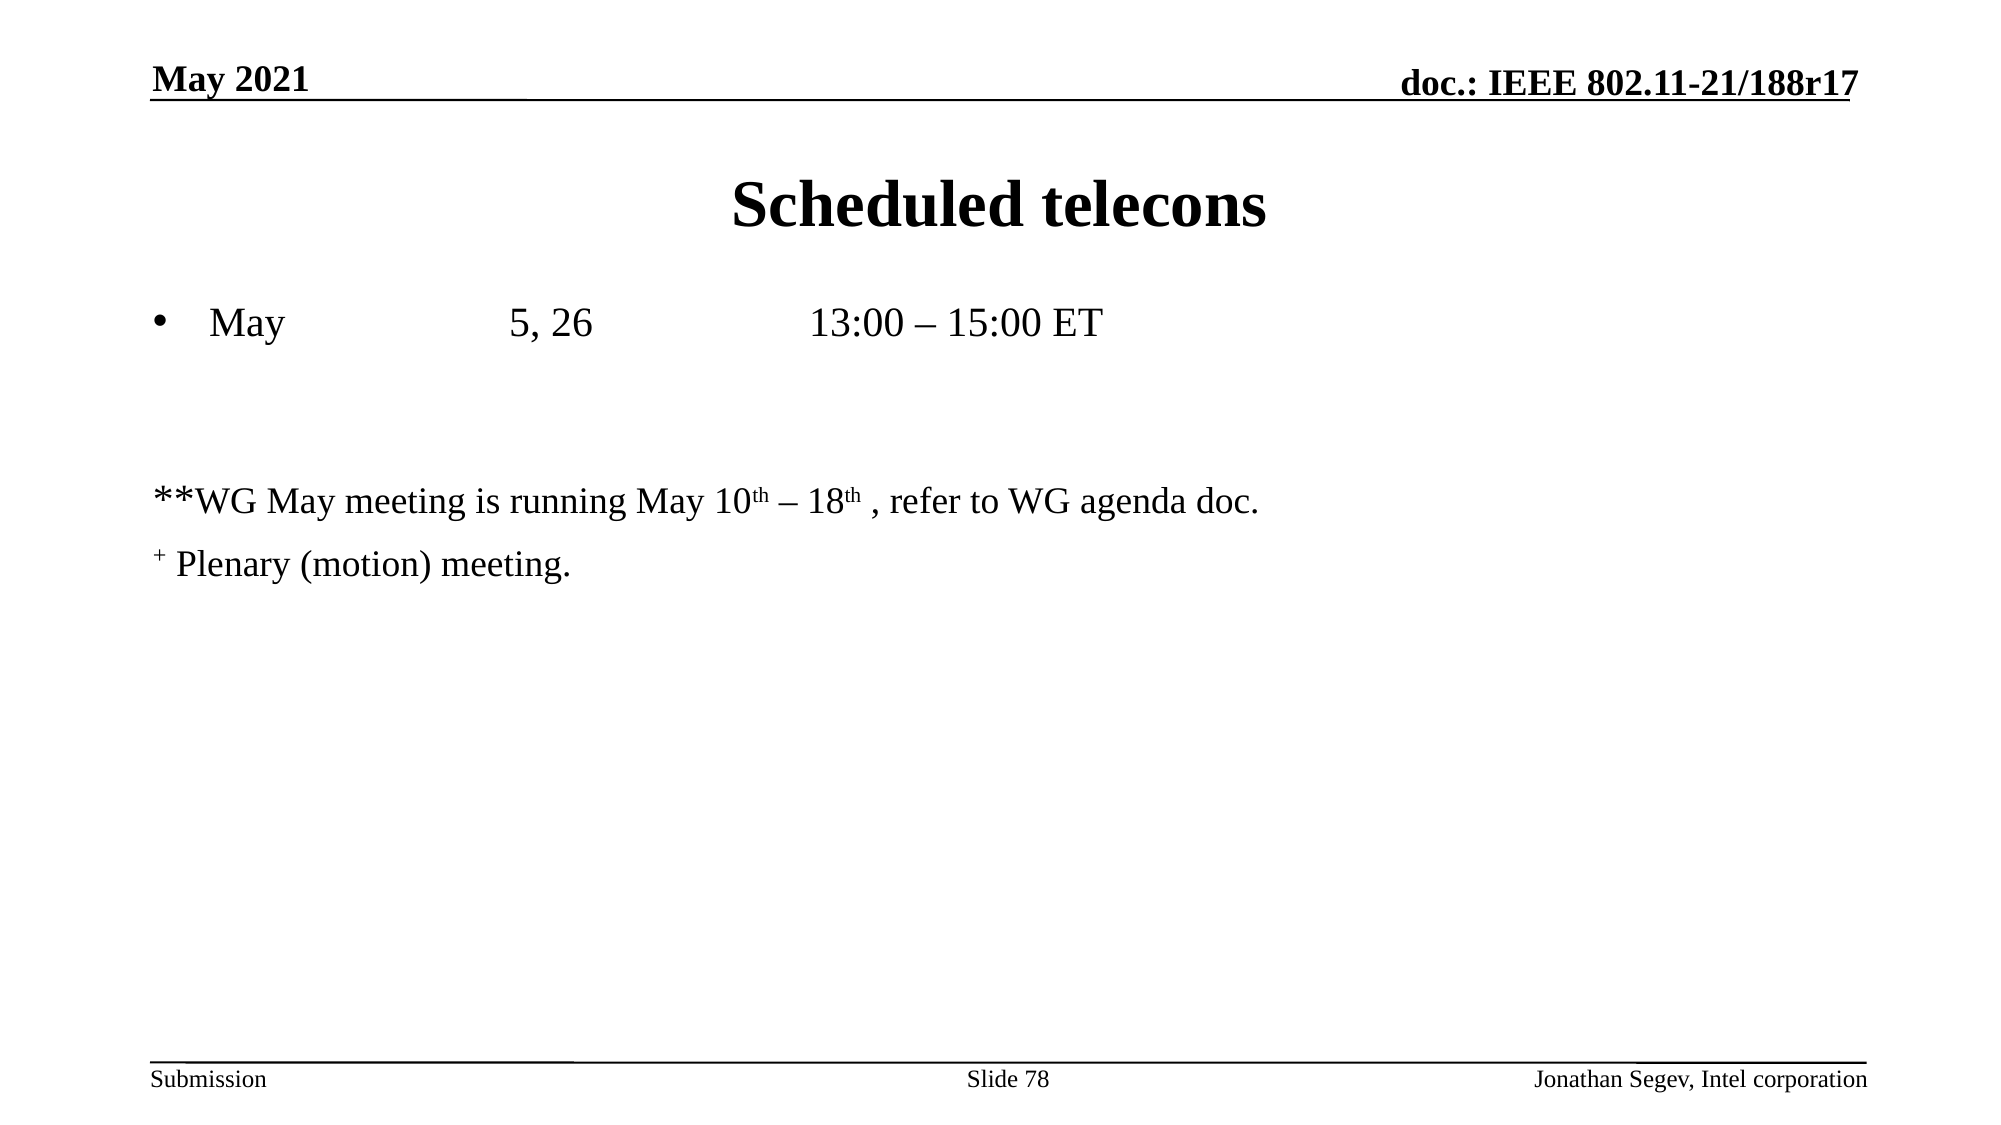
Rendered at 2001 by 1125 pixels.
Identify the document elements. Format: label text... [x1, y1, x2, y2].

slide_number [152, 54, 563, 100]
title Scheduled telecons [149, 112, 1850, 288]
list May 5, 26 13:00 – 15:00 ET **WG May meeting is running May 10th – 18th , refer to WG agenda doc. + Plenary (motion) meeting. [137, 286, 1838, 1000]
footer Jonathan Segev, Intel corporation [1171, 1061, 1869, 1093]
slide_number Slide 78 [950, 1061, 1067, 1123]
